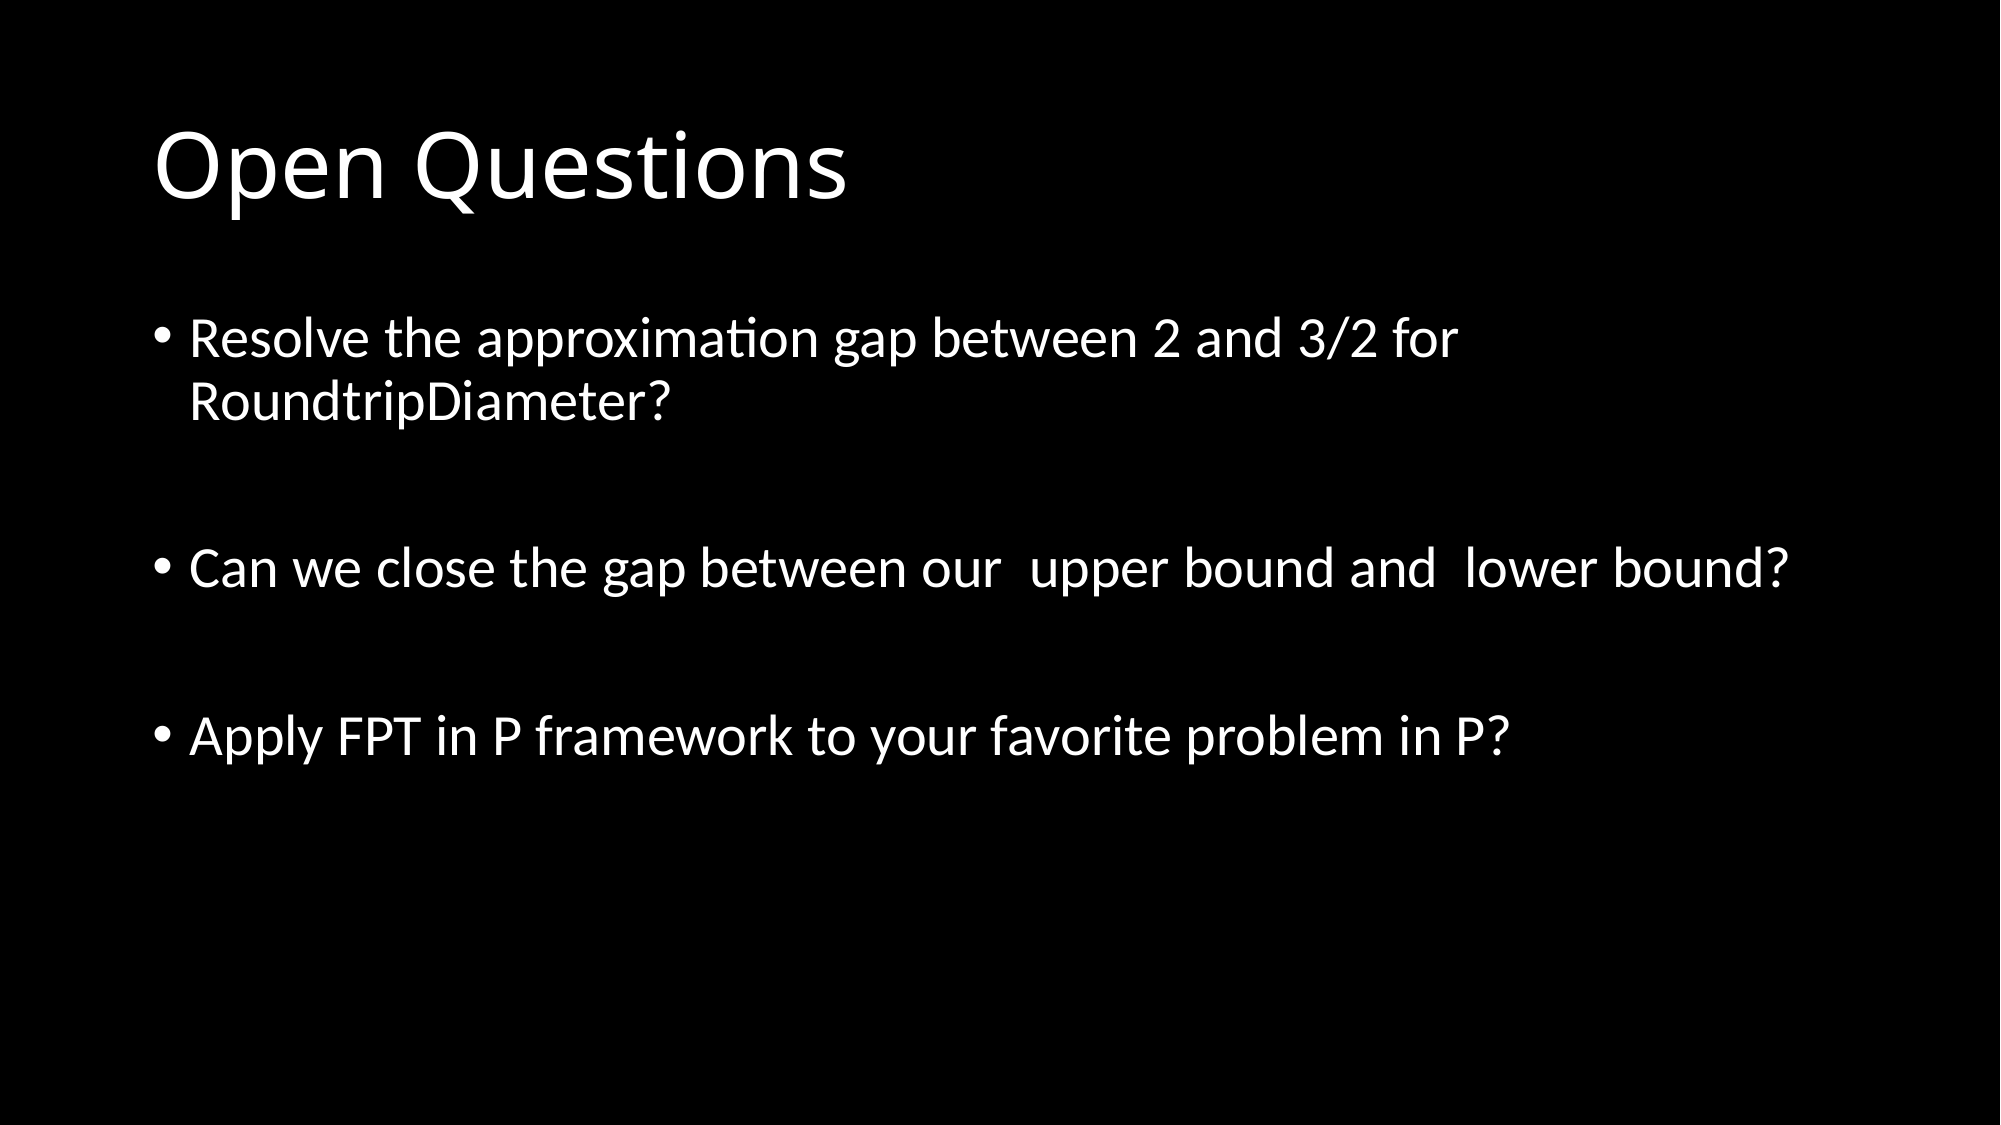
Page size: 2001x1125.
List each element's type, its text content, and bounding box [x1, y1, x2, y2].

title Open Questions [137, 59, 1863, 278]
